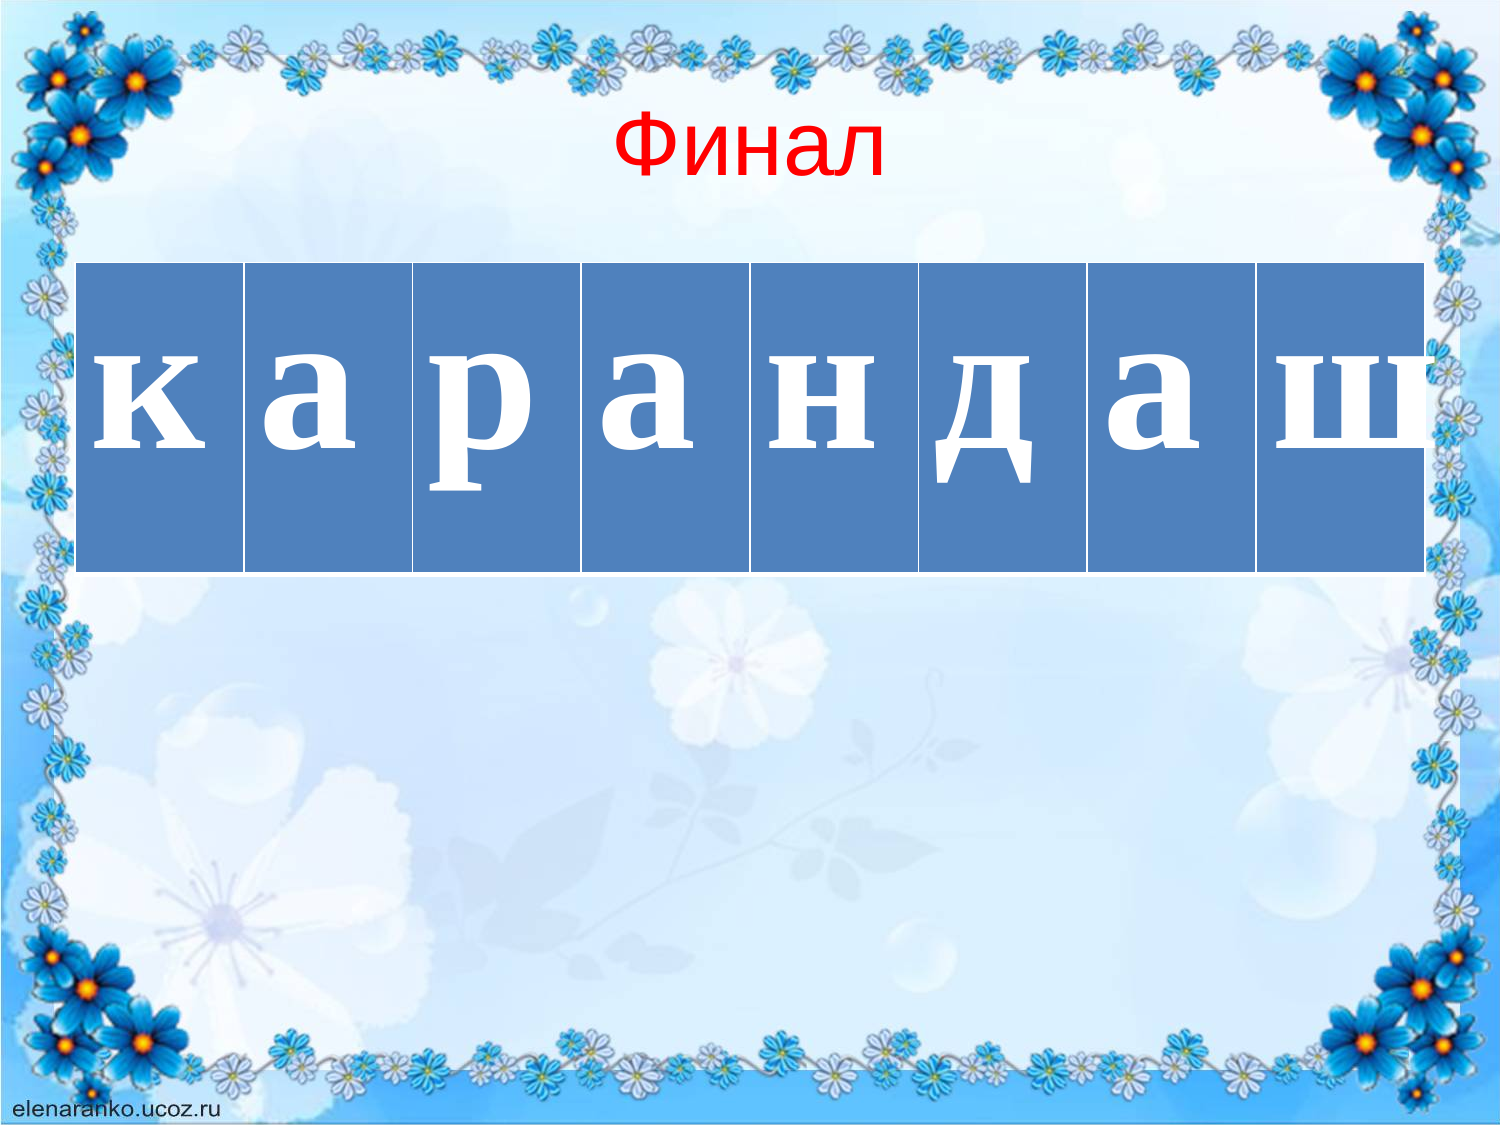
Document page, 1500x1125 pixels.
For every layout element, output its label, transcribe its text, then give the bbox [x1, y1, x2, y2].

picture [0, 0, 1500, 1125]
table_header д [919, 263, 1086, 572]
table_header а [1088, 263, 1255, 572]
table_header р [413, 263, 580, 572]
table_header н [751, 263, 918, 572]
table_header ш [1257, 263, 1424, 572]
title Финал [75, 45, 1425, 233]
table_header к [76, 263, 243, 572]
table_header а [245, 263, 412, 572]
table_header а [582, 263, 749, 572]
